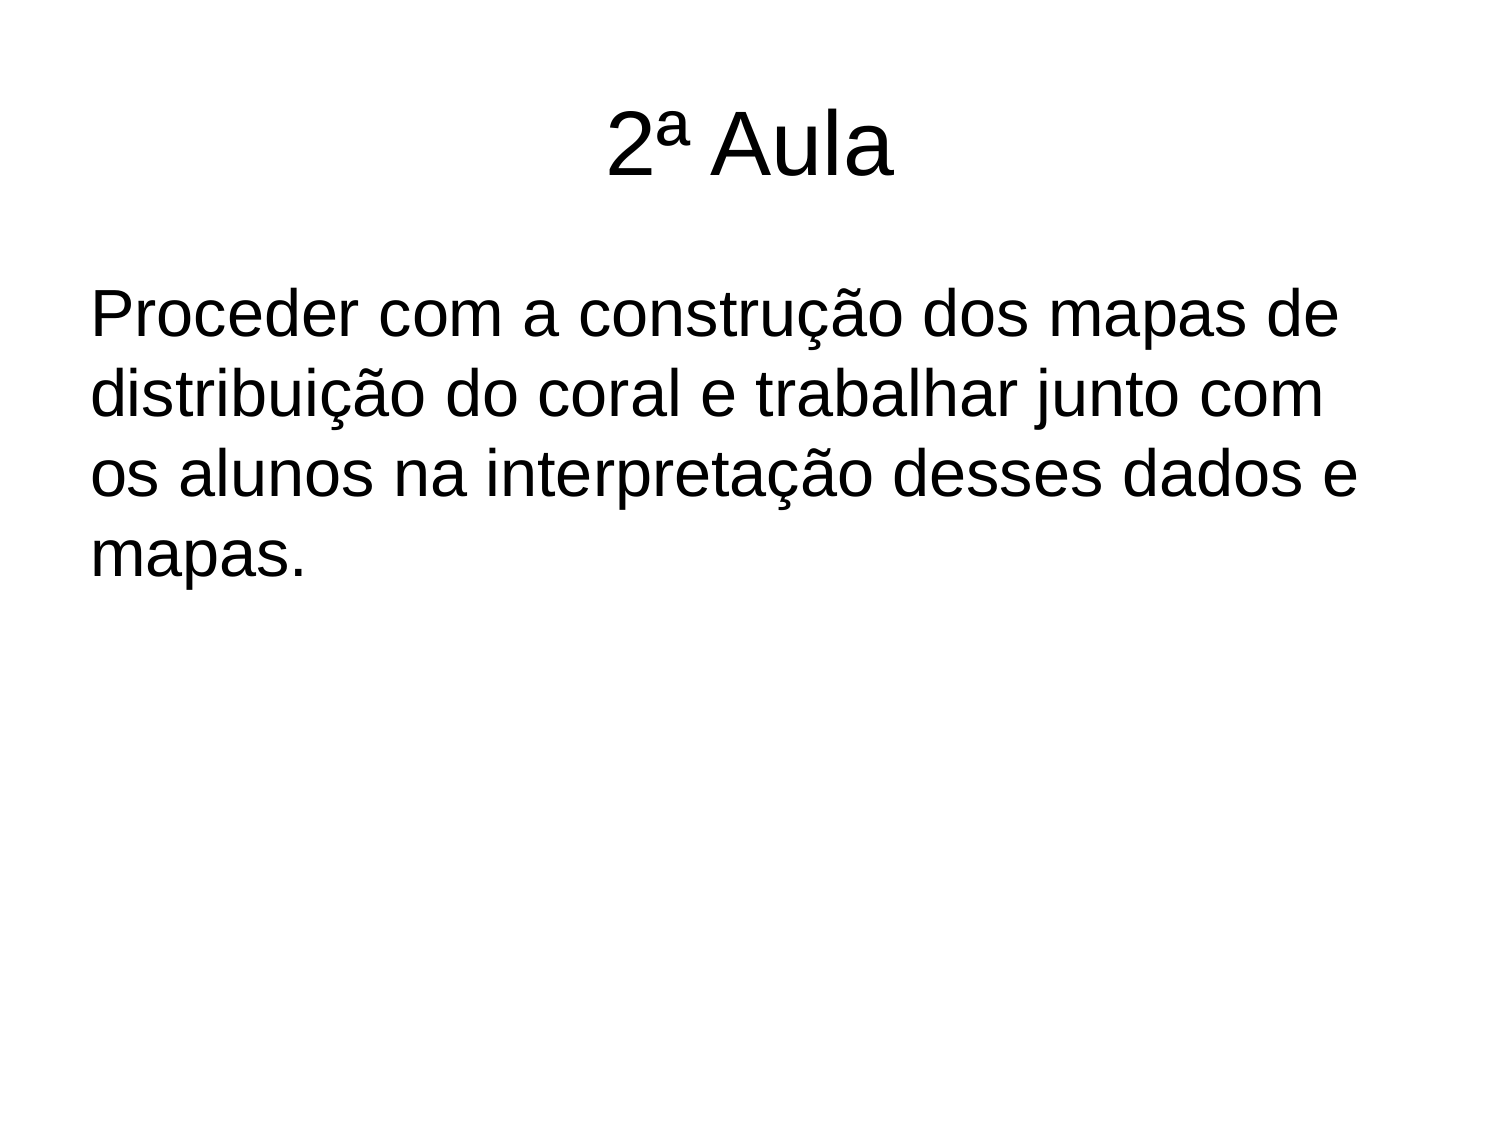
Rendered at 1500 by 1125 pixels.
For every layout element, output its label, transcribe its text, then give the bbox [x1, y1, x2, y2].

list Proceder com a construção dos mapas de distribuição do coral e trabalhar junto com os alunos na interpretação desses dados e mapas. [75, 262, 1425, 1005]
title 2ª Aula [75, 45, 1425, 233]
